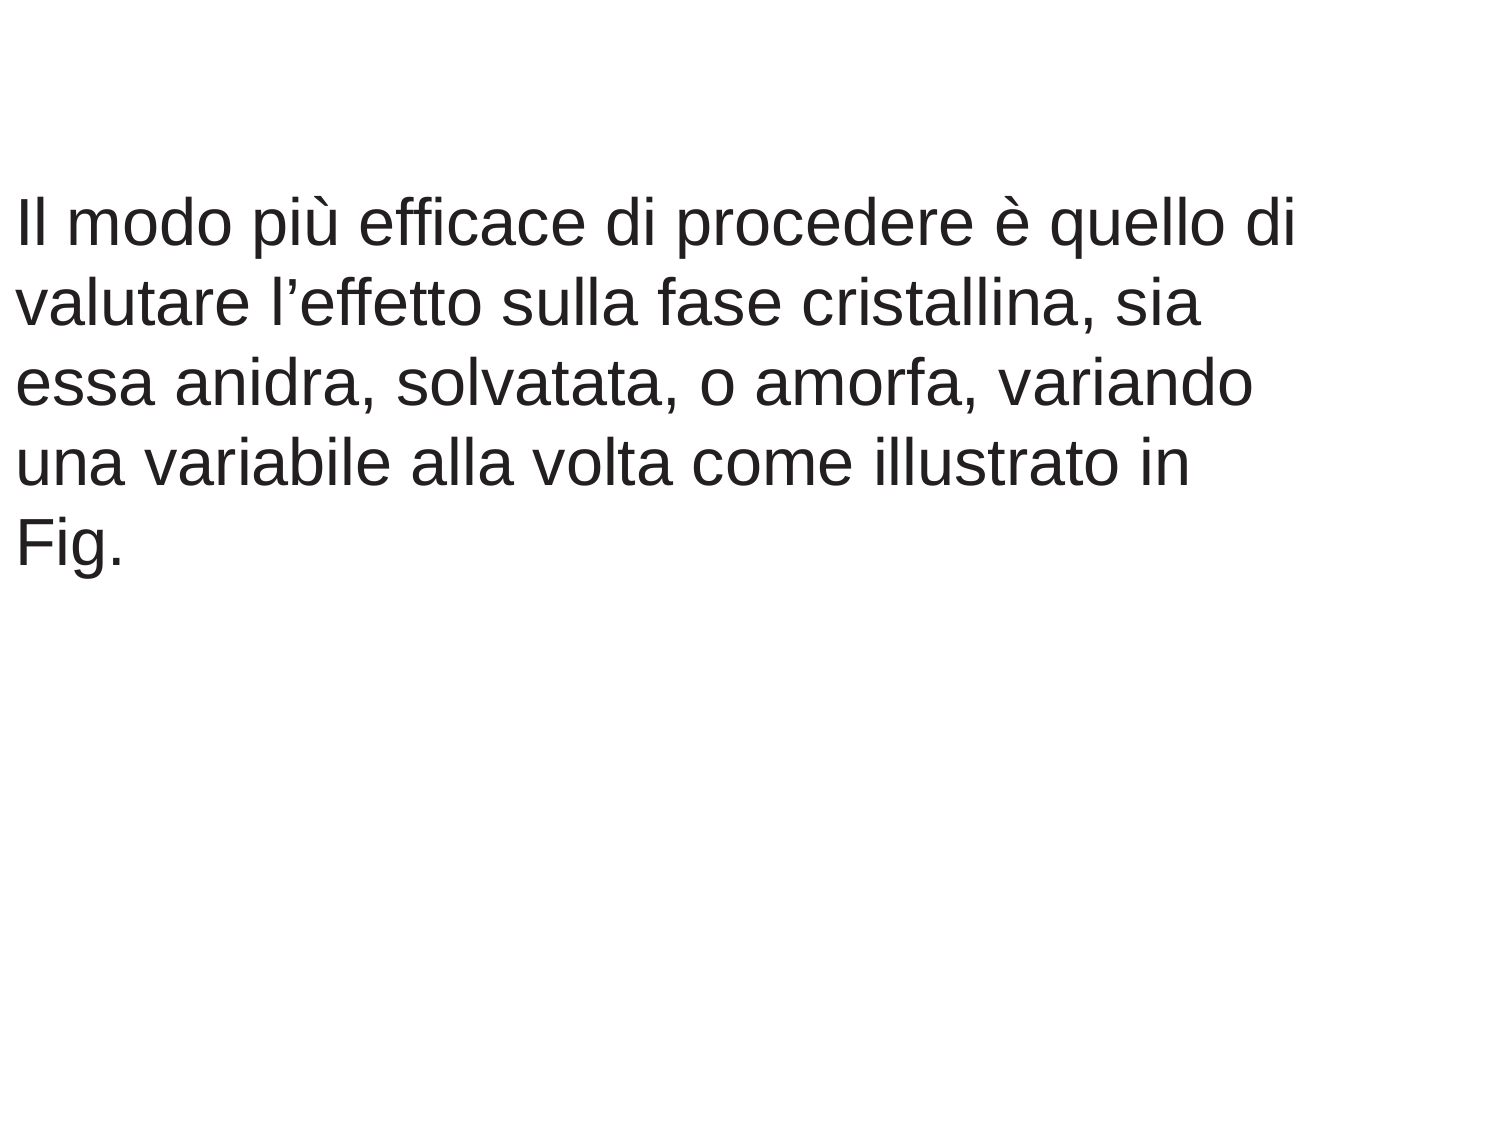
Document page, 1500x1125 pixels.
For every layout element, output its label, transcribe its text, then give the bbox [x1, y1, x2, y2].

text_box Il modo più efficace di procedere è quello di valutare l’effetto sulla fase cristallina, sia essa anidra, solvatata, o amorfa, variando una variabile alla volta come illustrato in Fig. [0, 171, 1500, 587]
